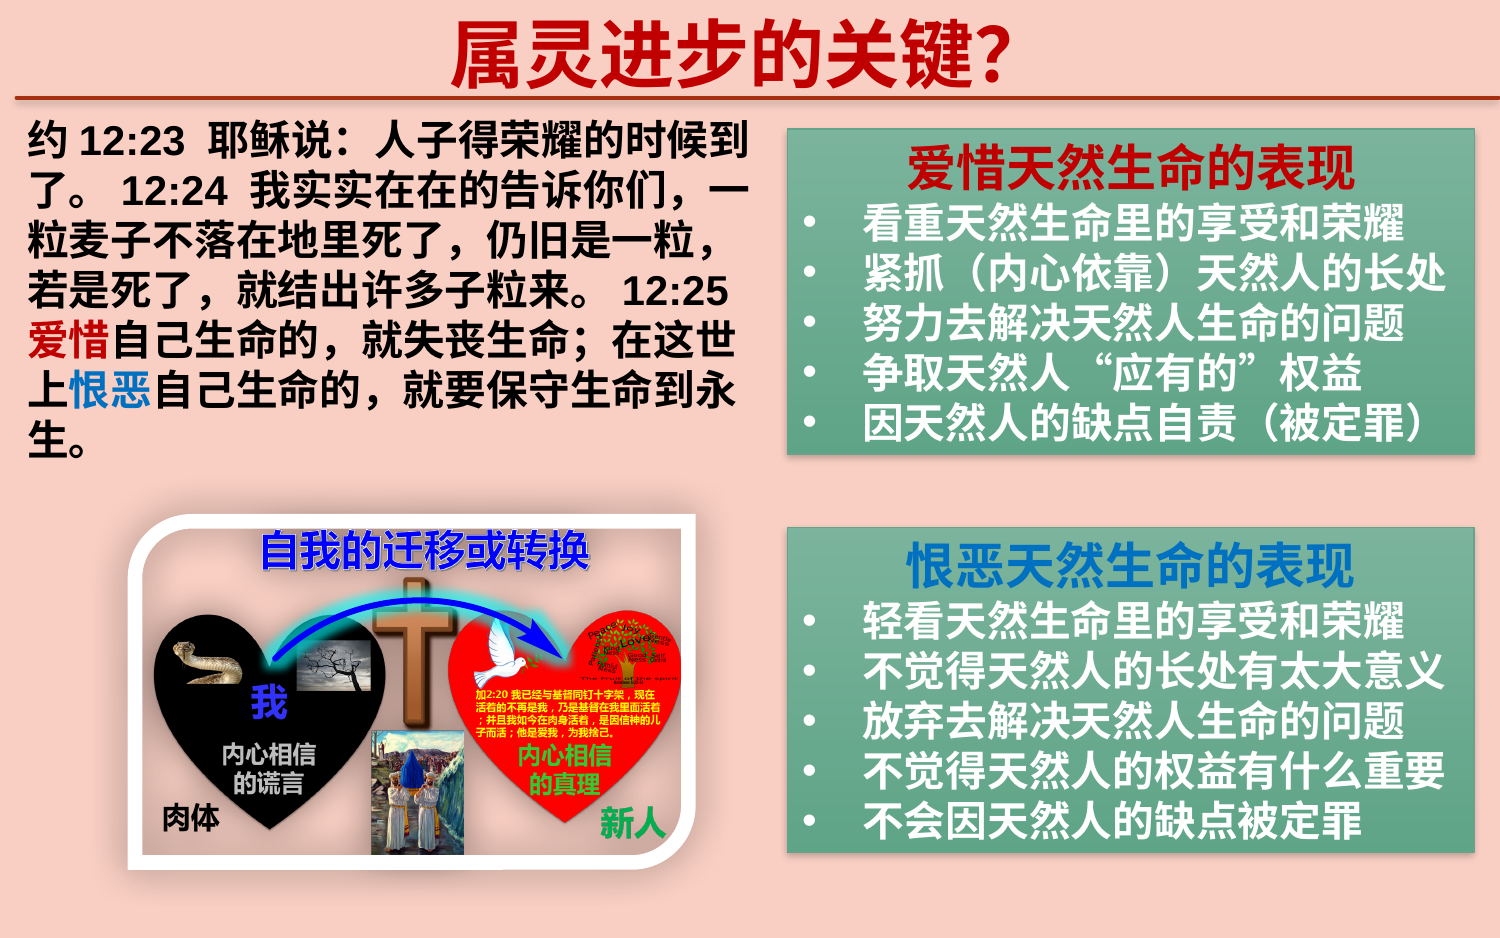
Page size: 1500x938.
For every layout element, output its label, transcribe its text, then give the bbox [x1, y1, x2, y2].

text_box 恨恶天然生命的表现 轻看天然生命里的享受和荣耀 不觉得天然人的长处有太大意义 放弃去解决天然人生命的问题 不觉得天然人的权益有什么重要 不会因天然人的缺点被定罪 [787, 527, 1475, 853]
text_box 爱惜天然生命的表现 看重天然生命里的享受和荣耀 紧抓（内心依靠）天然人的长处 努力去解决天然人生命的问题 争取天然人“应有的”权益 因天然人的缺点自责（被定罪） [787, 128, 1475, 455]
picture [134, 521, 689, 863]
text_box 约12:23 耶稣说：人子得荣耀的时候到了。12:24 我实实在在的告诉你们，一粒麦子不落在地里死了，仍旧是一粒，若是死了，就结出许多子粒来。12:25 爱惜自己生命的，就失丧生命；在这世上恨恶自己生命的，就要保守生命到永生。 [12, 106, 788, 472]
text_box 属灵进步的关键？ [434, 0, 1066, 97]
